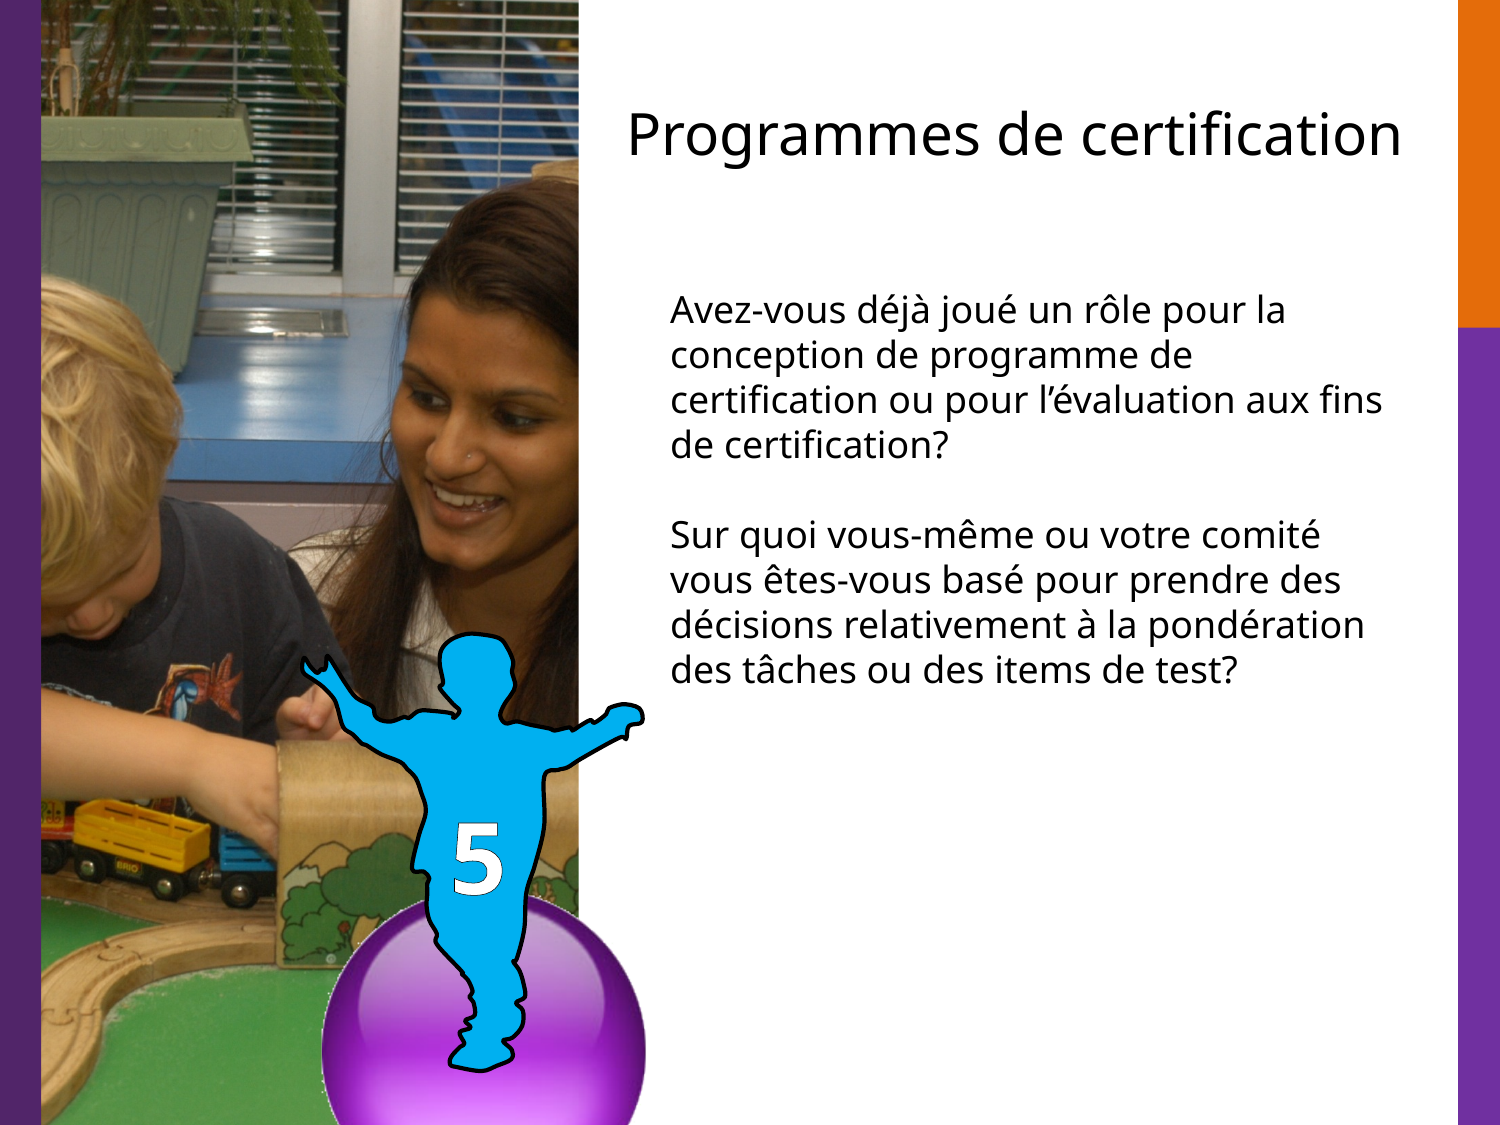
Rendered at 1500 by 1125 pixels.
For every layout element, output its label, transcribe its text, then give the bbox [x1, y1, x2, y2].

text_box [1456, 326, 1500, 1125]
text_box [584, 702, 645, 760]
picture [0, 0, 723, 1125]
text_box Programmes de certification [611, 90, 1437, 175]
picture [455, 823, 502, 895]
text_box Avez-vous déjà joué un rôle pour la conception de programme de certification ou pour l’évaluation aux fins de certification? Sur quoi vous-même ou votre comité vous êtes-vous basé pour prendre des décisions relativement à la pondération des tâches ou des items de test? [655, 278, 1424, 744]
text_box [1456, 0, 1500, 326]
